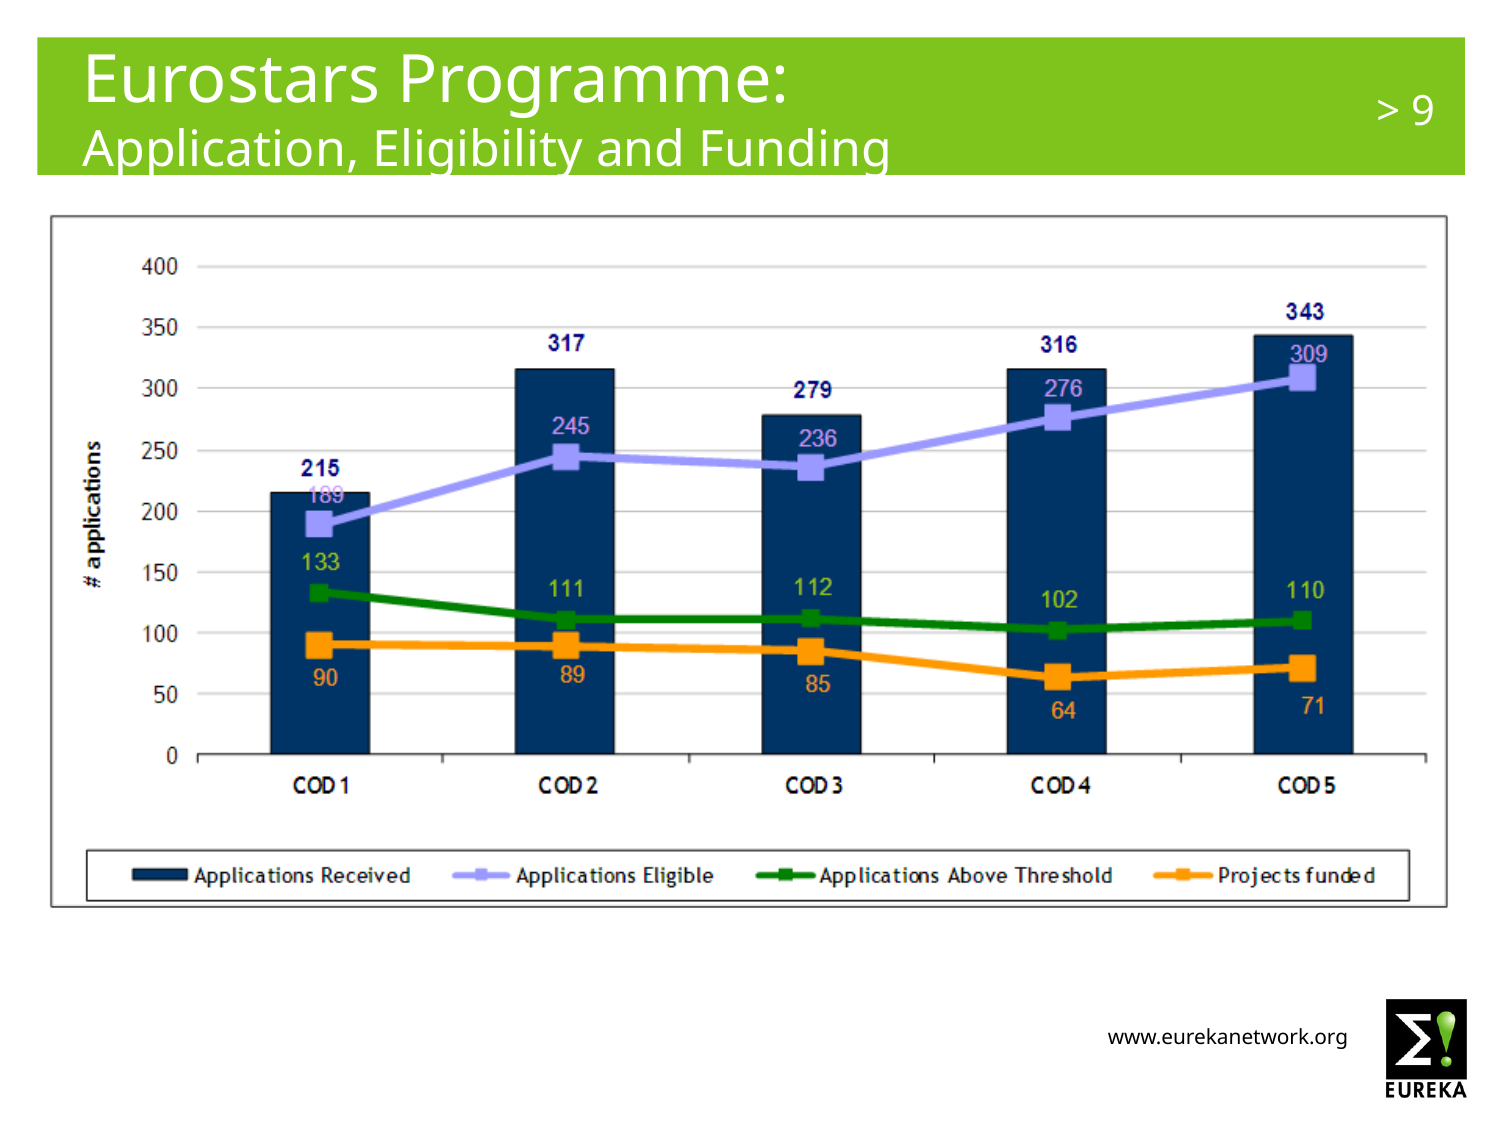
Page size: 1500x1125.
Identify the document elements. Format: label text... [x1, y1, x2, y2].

picture [41, 206, 1459, 920]
title Eurostars Programme: Application, Eligibility and Funding [37, 50, 1463, 163]
picture [1381, 994, 1469, 1100]
